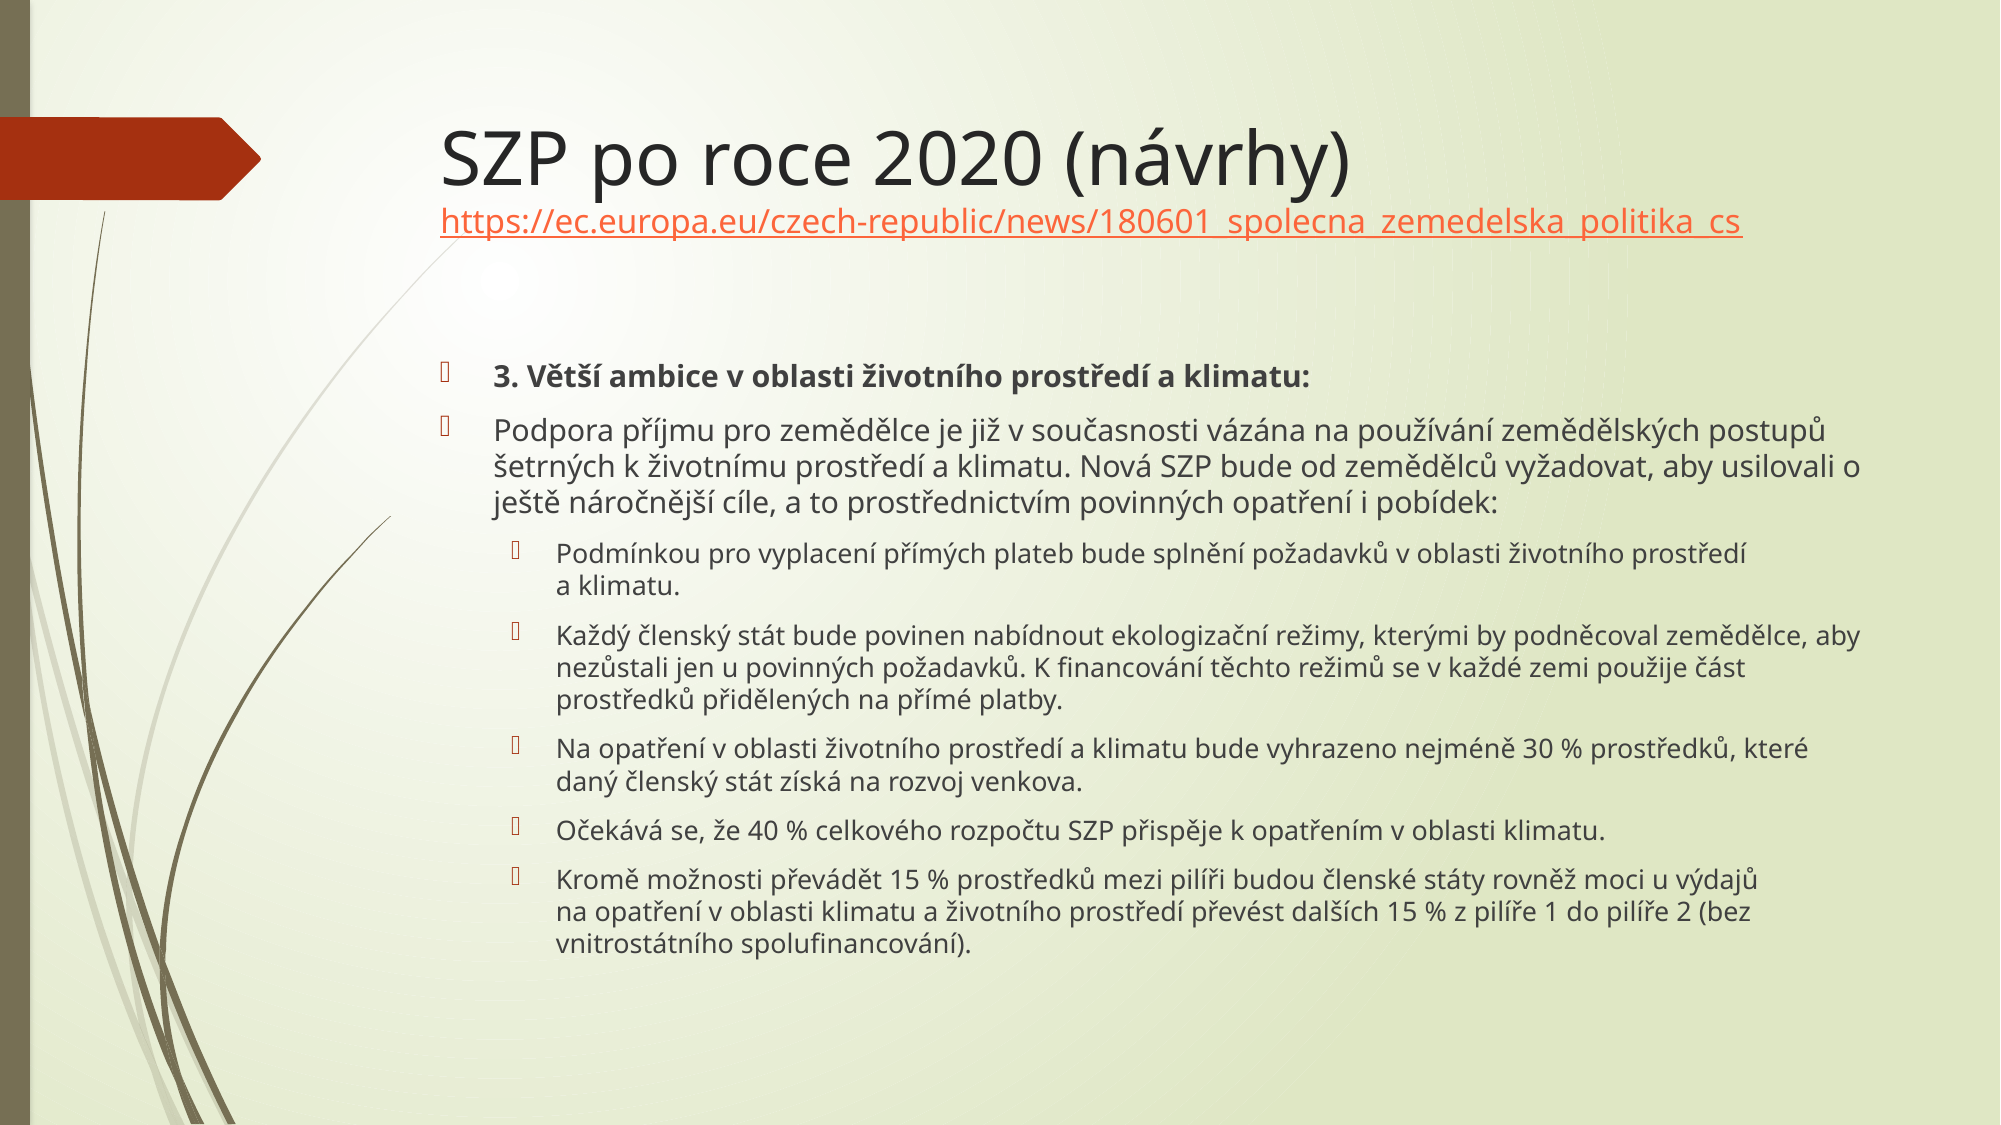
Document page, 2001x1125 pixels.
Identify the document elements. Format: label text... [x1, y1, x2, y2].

title SZP po roce 2020 (návrhy) https://ec.europa.eu/czech-republic/news/180601_spolecna_zemedelska_politika_cs [425, 102, 1888, 313]
list 3. Větší ambice v oblasti životního prostředí a klimatu: Podpora příjmu pro zemědělce je již v současnosti vázána na používání zemědělských postupů šetrných k životnímu prostředí a klimatu. Nová SZP bude od zemědělců vyžadovat, aby usilovali o ještě náročnější cíle, a to prostřednictvím povinných opatření i pobídek: Podmínkou pro vyplacení přímých plateb bude splnění požadavků v oblasti životního prostředí a klimatu. Každý členský stát bude povinen nabídnout ekologizační režimy, kterými by podněcoval zemědělce, aby nezůstali jen u povinných požadavků. K financování těchto režimů se v každé zemi použije část prostředků přidělených na přímé platby. Na opatření v oblasti životního prostředí a klimatu bude vyhrazeno nejméně 30 % prostředků, které daný členský stát získá na rozvoj venkova. Očekává se, že 40 % celkového rozpočtu SZP přispěje k opatřením v oblasti klimatu. Kromě možnosti převádět 15 % prostředků mezi pilíři budou členské státy rovněž moci u výdajů na opatření v oblasti klimatu a životního prostředí převést dalších 15 % z pilíře 1 do pilíře 2 (bez vnitrostátního spolufinancování). [424, 350, 1888, 970]
